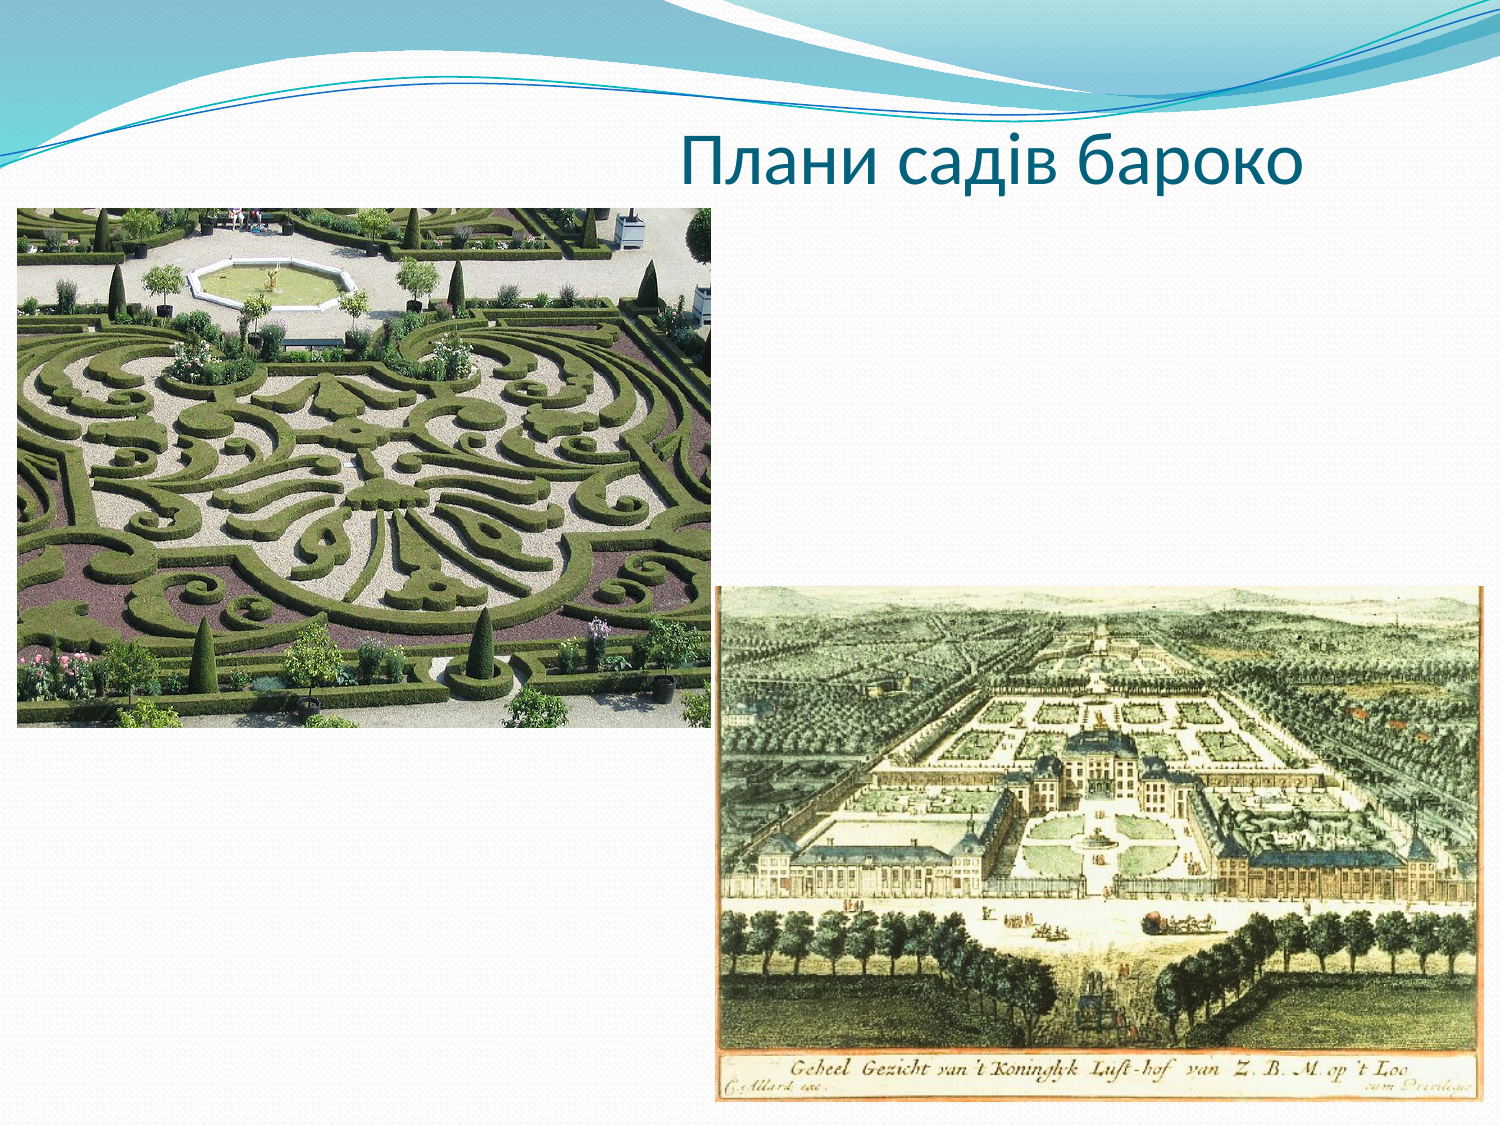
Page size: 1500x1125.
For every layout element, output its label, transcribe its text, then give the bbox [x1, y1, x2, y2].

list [715, 585, 1484, 1103]
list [17, 207, 711, 729]
title Плани садів бароко [679, 101, 1500, 290]
